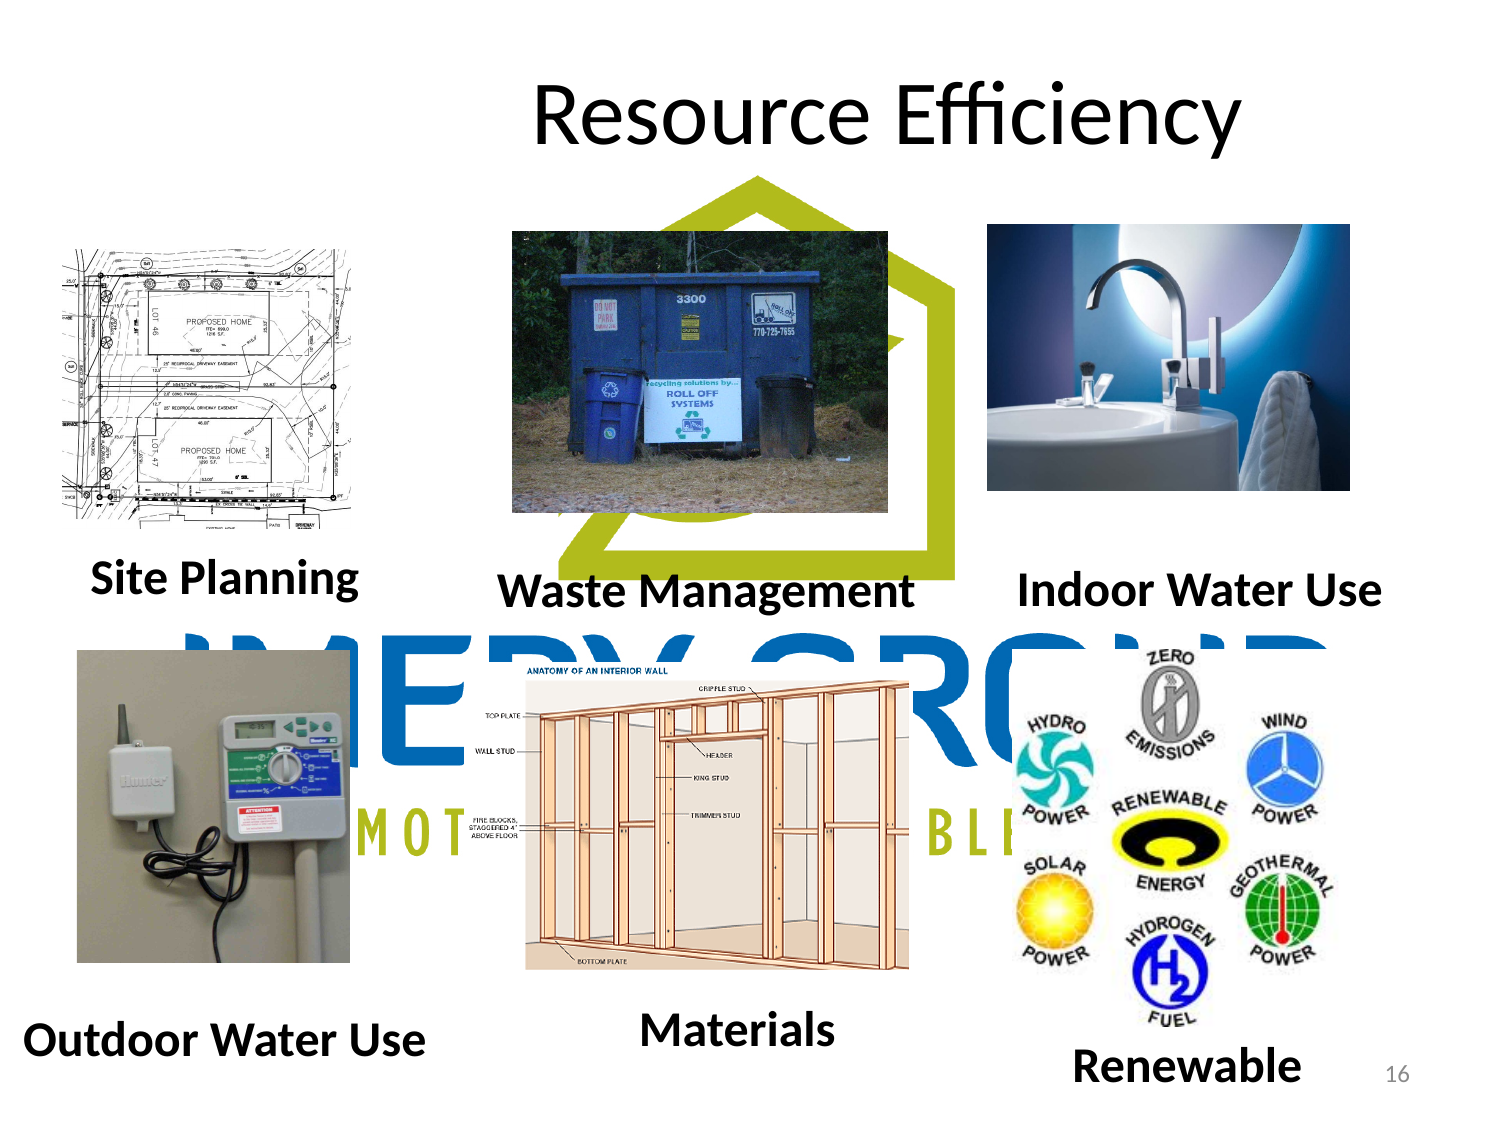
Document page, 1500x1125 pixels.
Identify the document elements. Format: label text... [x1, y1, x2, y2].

text_box Indoor Water Use [999, 549, 1400, 624]
text_box Resource Efficiency [350, 45, 1425, 233]
text_box Materials [537, 988, 938, 1064]
text_box Waste Management [462, 549, 950, 625]
slide_number 16 [1074, 1042, 1425, 1103]
text_box Outdoor Water Use [0, 999, 450, 1074]
text_box Site Planning [24, 537, 425, 613]
picture [0, 0, 1500, 1125]
text_box Renewable [987, 1024, 1388, 1100]
